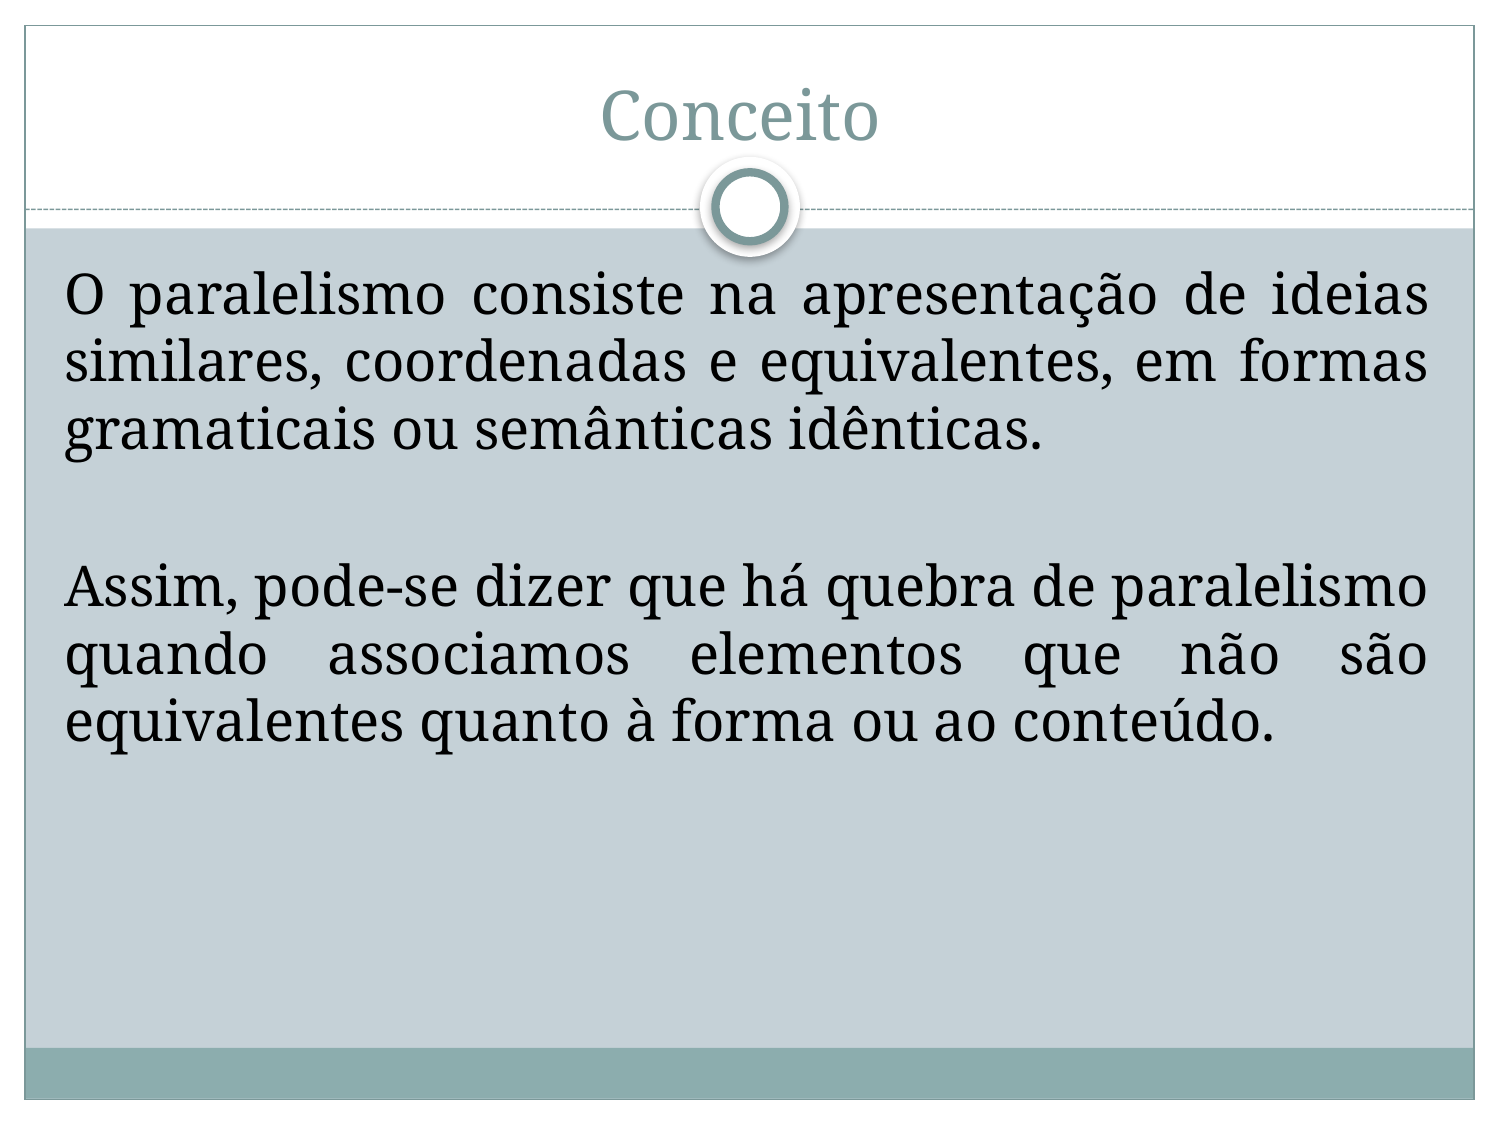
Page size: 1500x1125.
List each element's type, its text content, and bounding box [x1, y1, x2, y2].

list O paralelismo consiste na apresentação de ideias similares, coordenadas e equivalentes, em formas gramaticais ou semânticas idênticas. Assim, pode-se dizer que há quebra de paralelismo quando associamos elementos que não são equivalentes quanto à forma ou ao conteúdo. [49, 250, 1445, 1001]
title Conceito [49, 37, 1450, 162]
